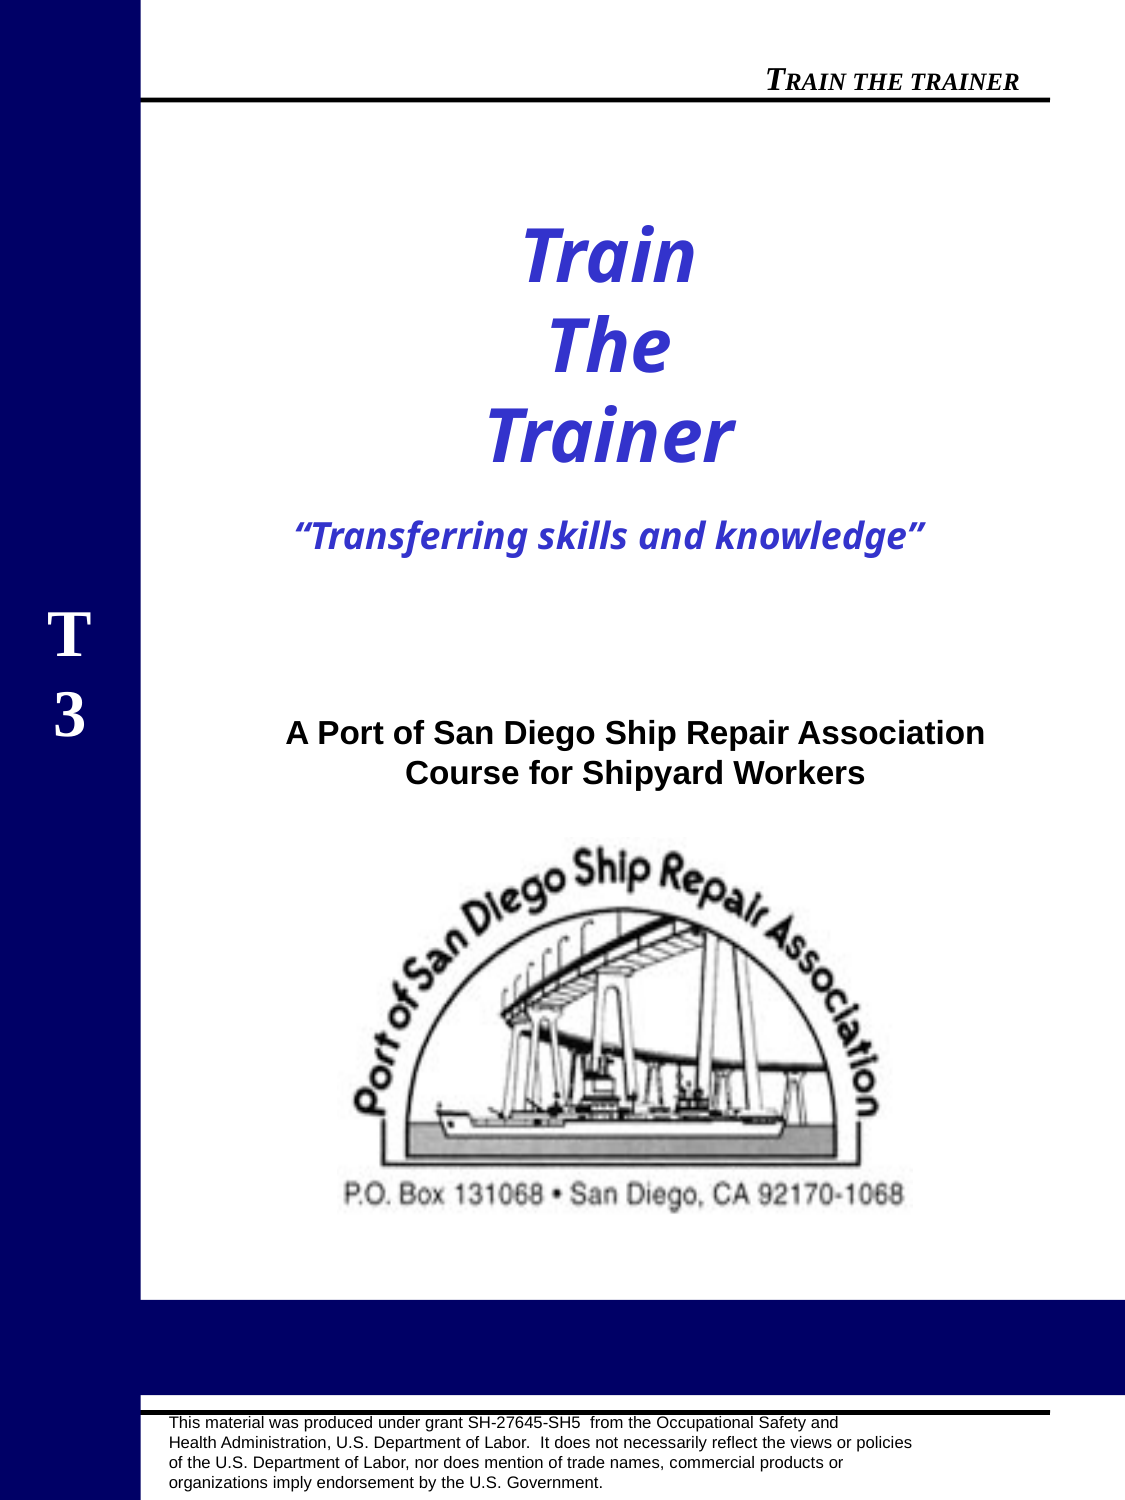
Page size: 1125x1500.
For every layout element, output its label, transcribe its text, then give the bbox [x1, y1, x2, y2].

text_box This material was produced under grant SH-27645-SH5 from the Occupational Safety and Health Administration, U.S. Department of Labor. It does not necessarily reflect the views or policies of the U.S. Department of Labor, nor does mention of trade names, commercial products or organizations imply endorsement by the U.S. Government. [154, 1384, 934, 1500]
text_box [137, 1299, 1125, 1396]
text_box Train The Trainer “Transferring skills and knowledge” [137, 199, 1080, 565]
text_box A Port of San Diego Ship Repair Association Course for Shipyard Workers [142, 663, 1125, 799]
picture [337, 837, 913, 1217]
title T 3 [0, 0, 141, 1500]
